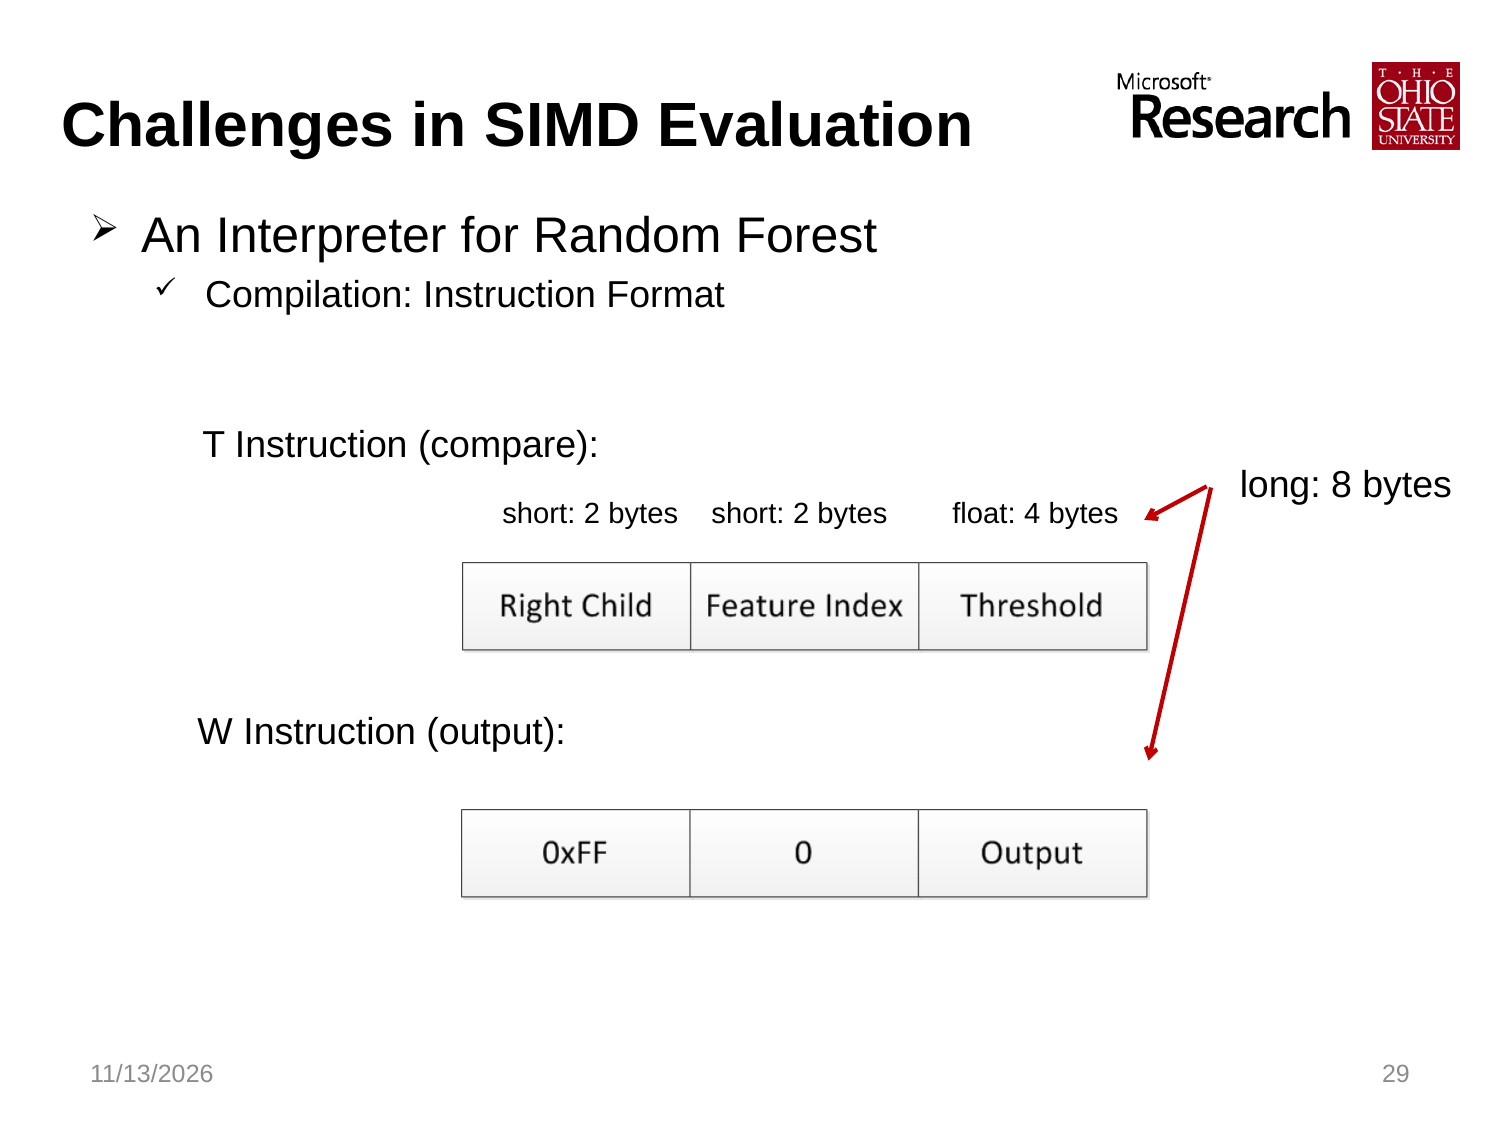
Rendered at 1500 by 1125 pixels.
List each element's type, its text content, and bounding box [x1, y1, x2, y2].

text_box short: 2 bytes short: 2 bytes float: 4 bytes [487, 487, 1143, 538]
picture [1372, 62, 1460, 151]
picture [461, 809, 1151, 901]
slide_number 29 [1074, 1042, 1425, 1103]
picture [1117, 72, 1351, 138]
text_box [1148, 487, 1212, 761]
text_box W Instruction (output): [182, 699, 675, 760]
text_box long: 8 bytes [1224, 452, 1475, 512]
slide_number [75, 1042, 425, 1103]
text_box T Instruction (compare): [187, 412, 675, 473]
picture [462, 561, 1148, 653]
list An Interpreter for Random Forest Compilation: Instruction Format [75, 205, 1425, 938]
text_box Challenges in SIMD Evaluation [46, 37, 1488, 205]
